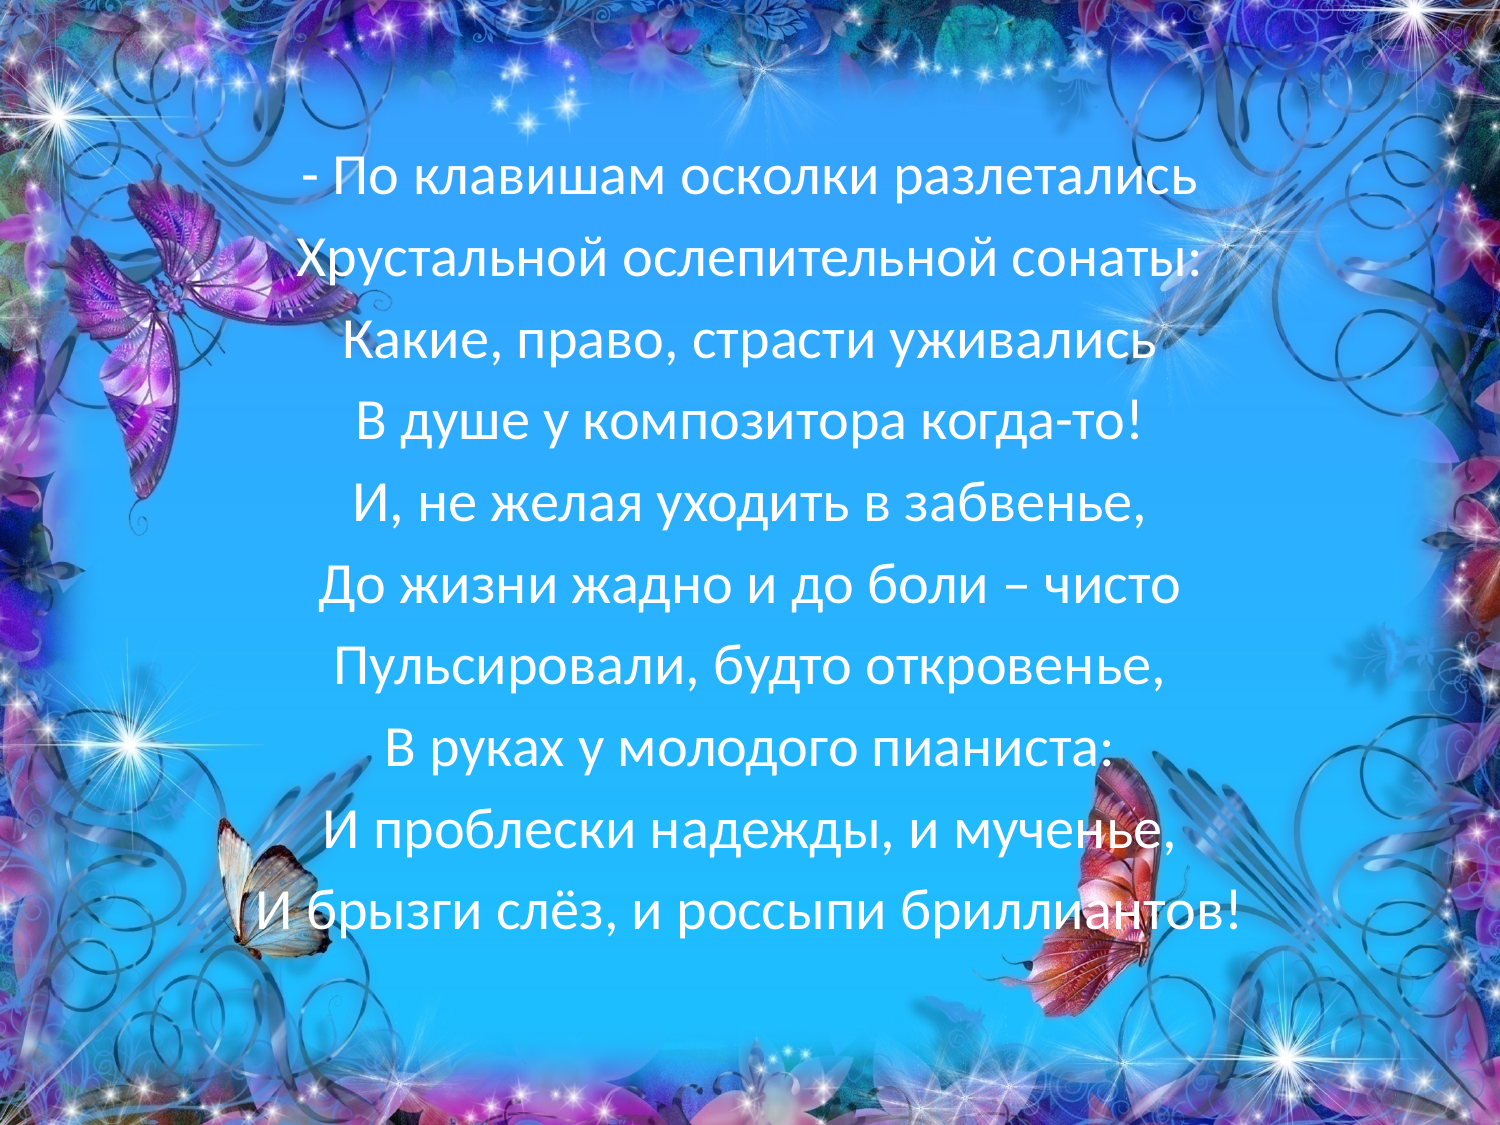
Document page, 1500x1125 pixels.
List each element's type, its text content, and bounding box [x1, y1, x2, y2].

list - По клавишам осколки разлетались Хрустальной ослепительной сонаты: Какие, право, страсти уживались В душе у композитора когда-то! И, не желая уходить в забвенье, До жизни жадно и до боли – чисто Пульсировали, будто откровенье, В руках у молодого пианиста: И проблески надежды, и мученье, И брызги слёз, и россыпи бриллиантов! [101, 128, 1398, 1017]
picture [0, 0, 1500, 1125]
